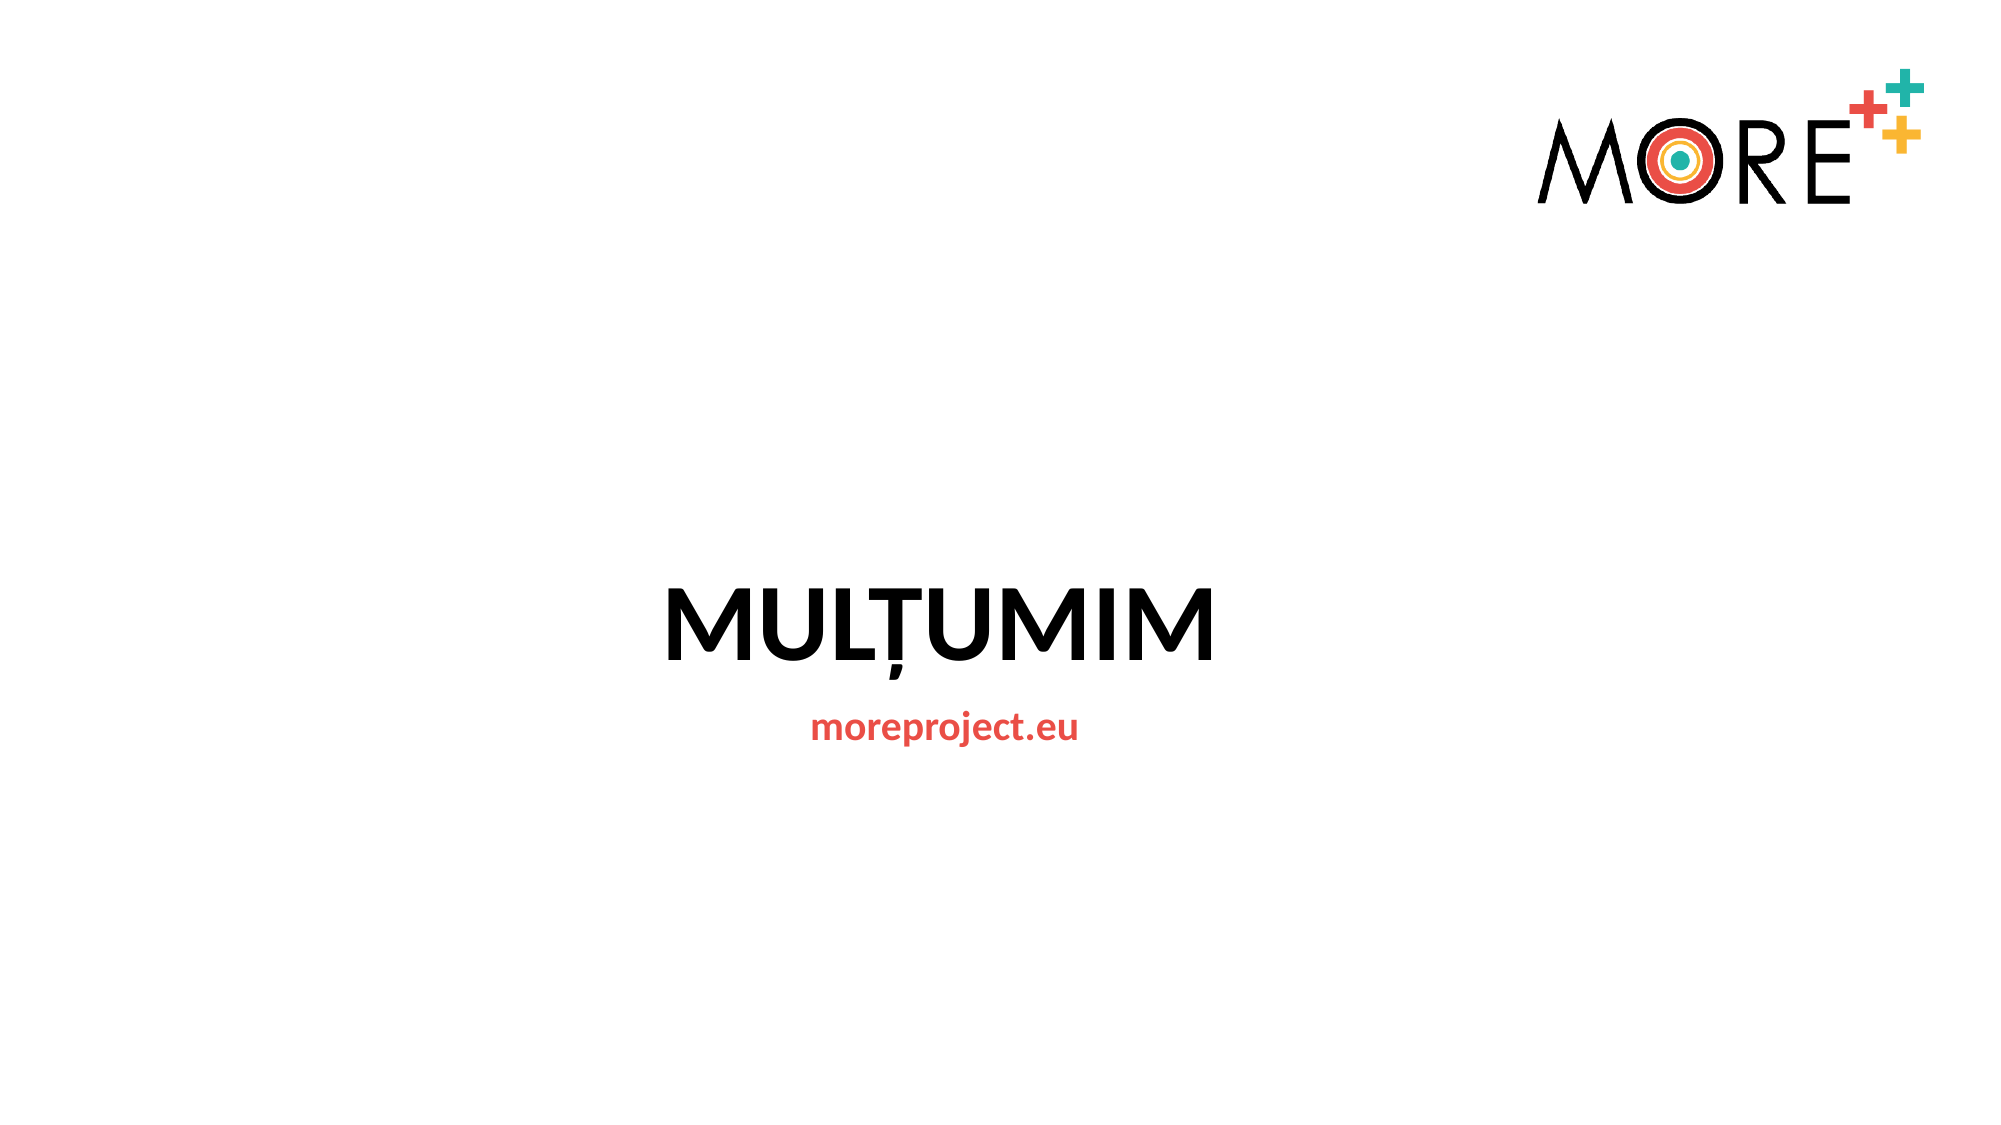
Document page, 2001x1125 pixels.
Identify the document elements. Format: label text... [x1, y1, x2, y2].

text_box moreproject.eu [795, 691, 1116, 757]
picture [1496, 53, 1951, 255]
text_box MULȚUMIM [646, 542, 1317, 690]
